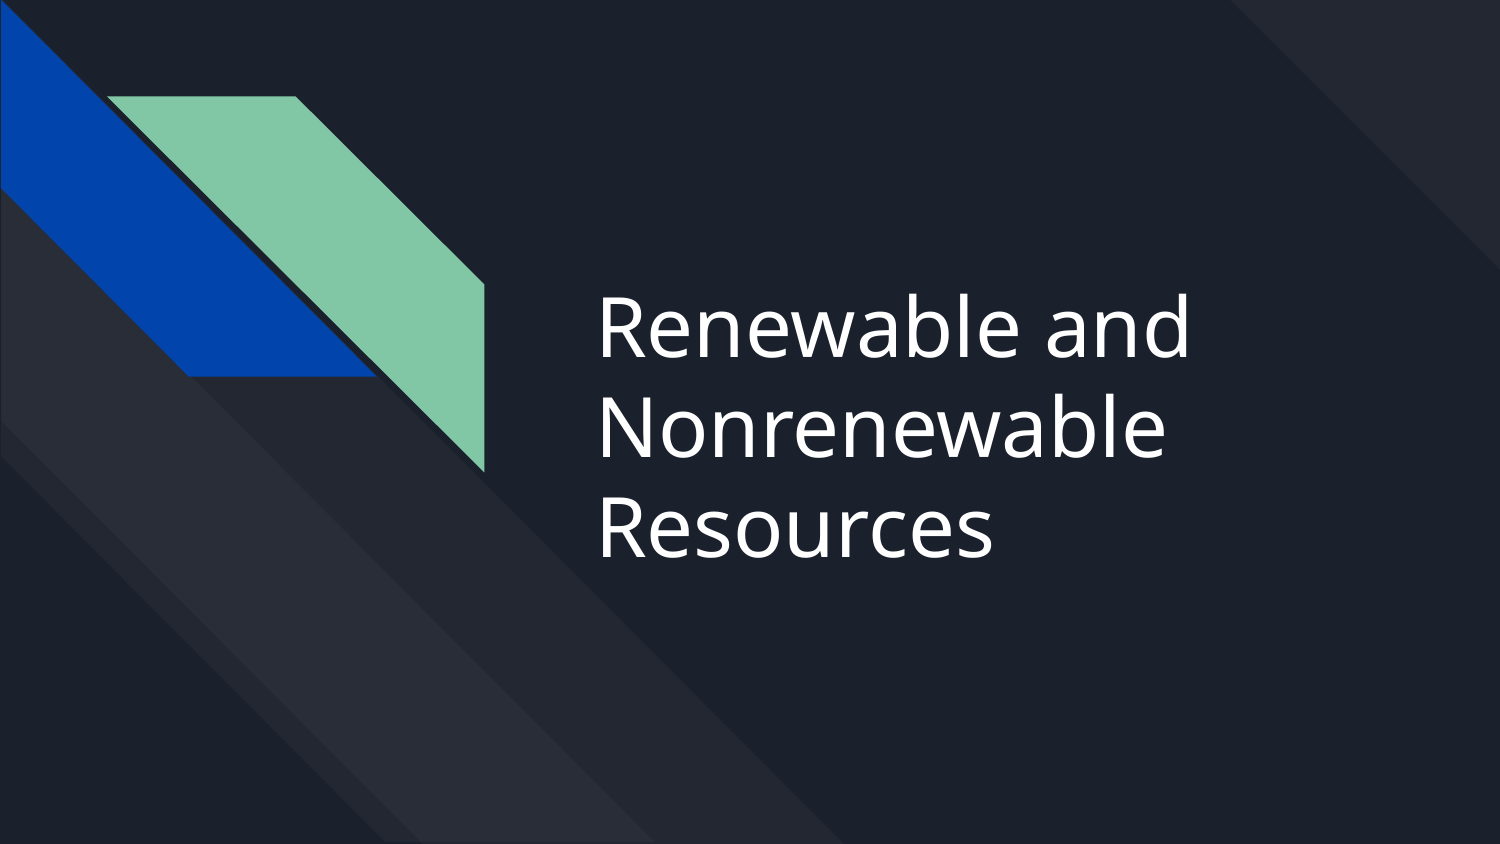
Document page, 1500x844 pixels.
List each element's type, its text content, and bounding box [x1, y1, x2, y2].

title Renewable and Nonrenewable Resources [580, 258, 1404, 518]
